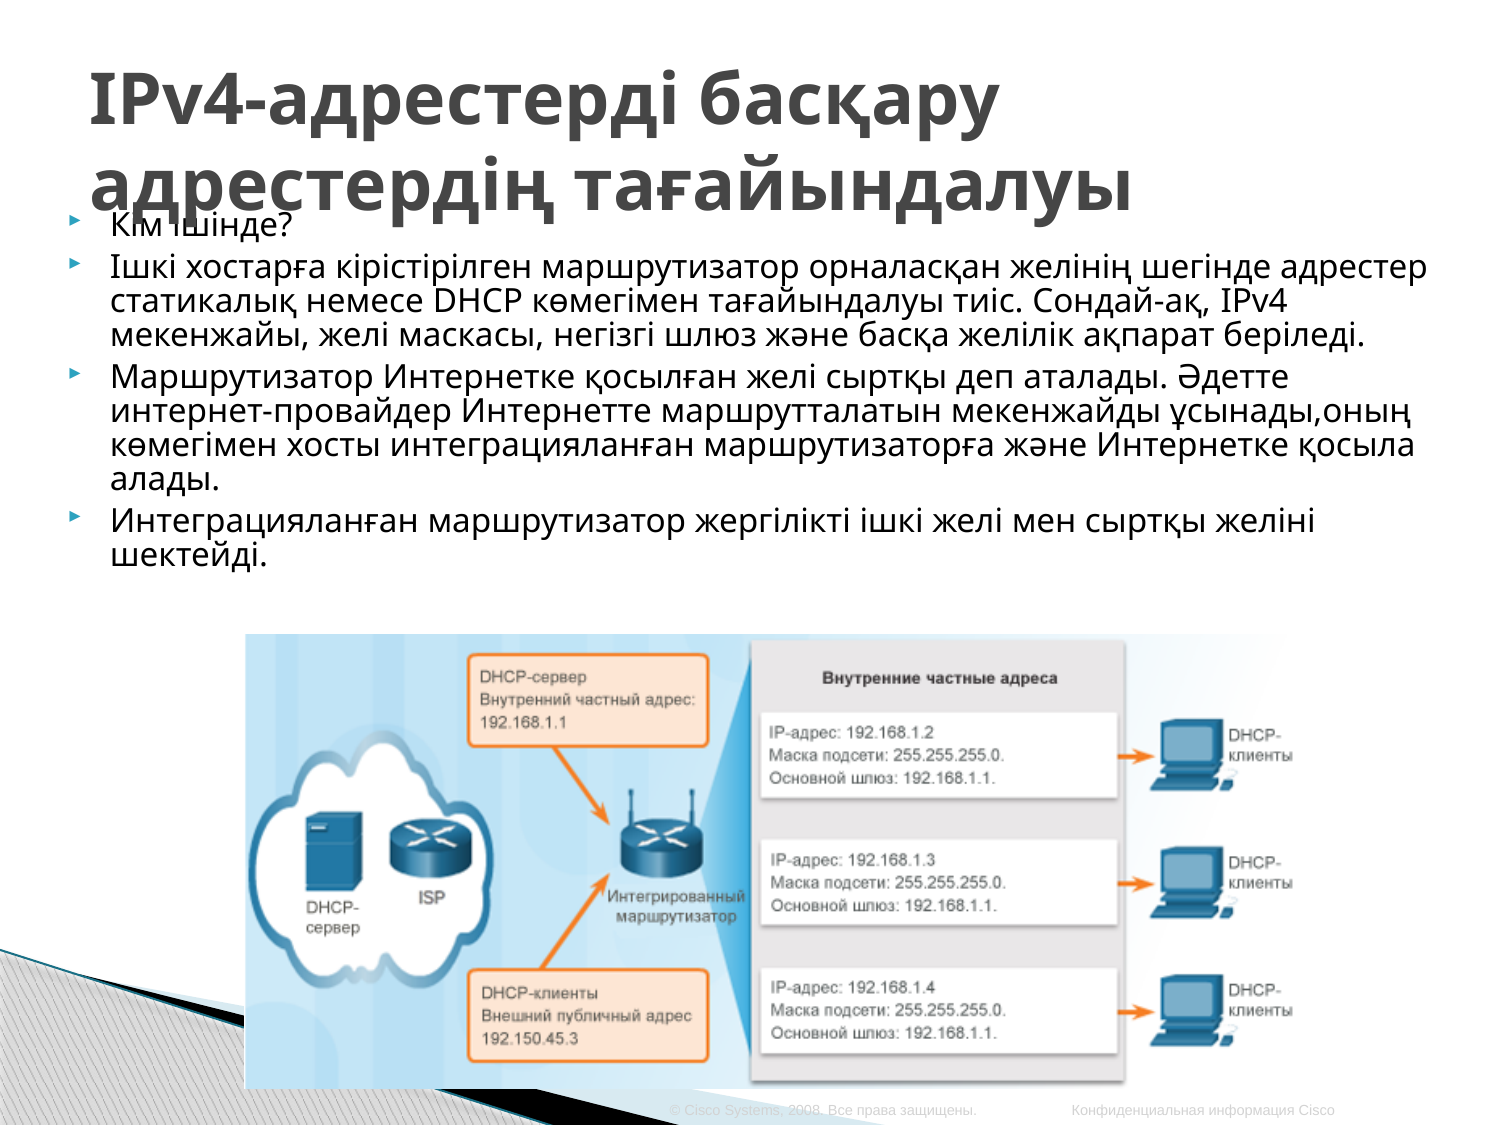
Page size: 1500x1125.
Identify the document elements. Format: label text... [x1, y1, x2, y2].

picture [244, 634, 1296, 1090]
list Кім ішінде? Ішкі хостарға кірістірілген маршрутизатор орналасқан желінің шегінде адрестер статикалық немесе DHCP көмегімен тағайындалуы тиіс. Сондай-ақ, IPv4 мекенжайы, желі маскасы, негізгі шлюз және басқа желілік ақпарат беріледі. Маршрутизатор Интернетке қосылған желі сыртқы деп аталады. Әдетте интернет-провайдер Интернетте маршрутталатын мекенжайды ұсынады,оның көмегімен хосты интеграцияланған маршрутизаторға және Интернетке қосыла алады. Интеграцияланған маршрутизатор жергілікті ішкі желі мен сыртқы желіні шектейді. [34, 202, 1468, 635]
title IPv4-адрестерді басқару адрестердің тағайындалуы [75, 45, 1425, 233]
